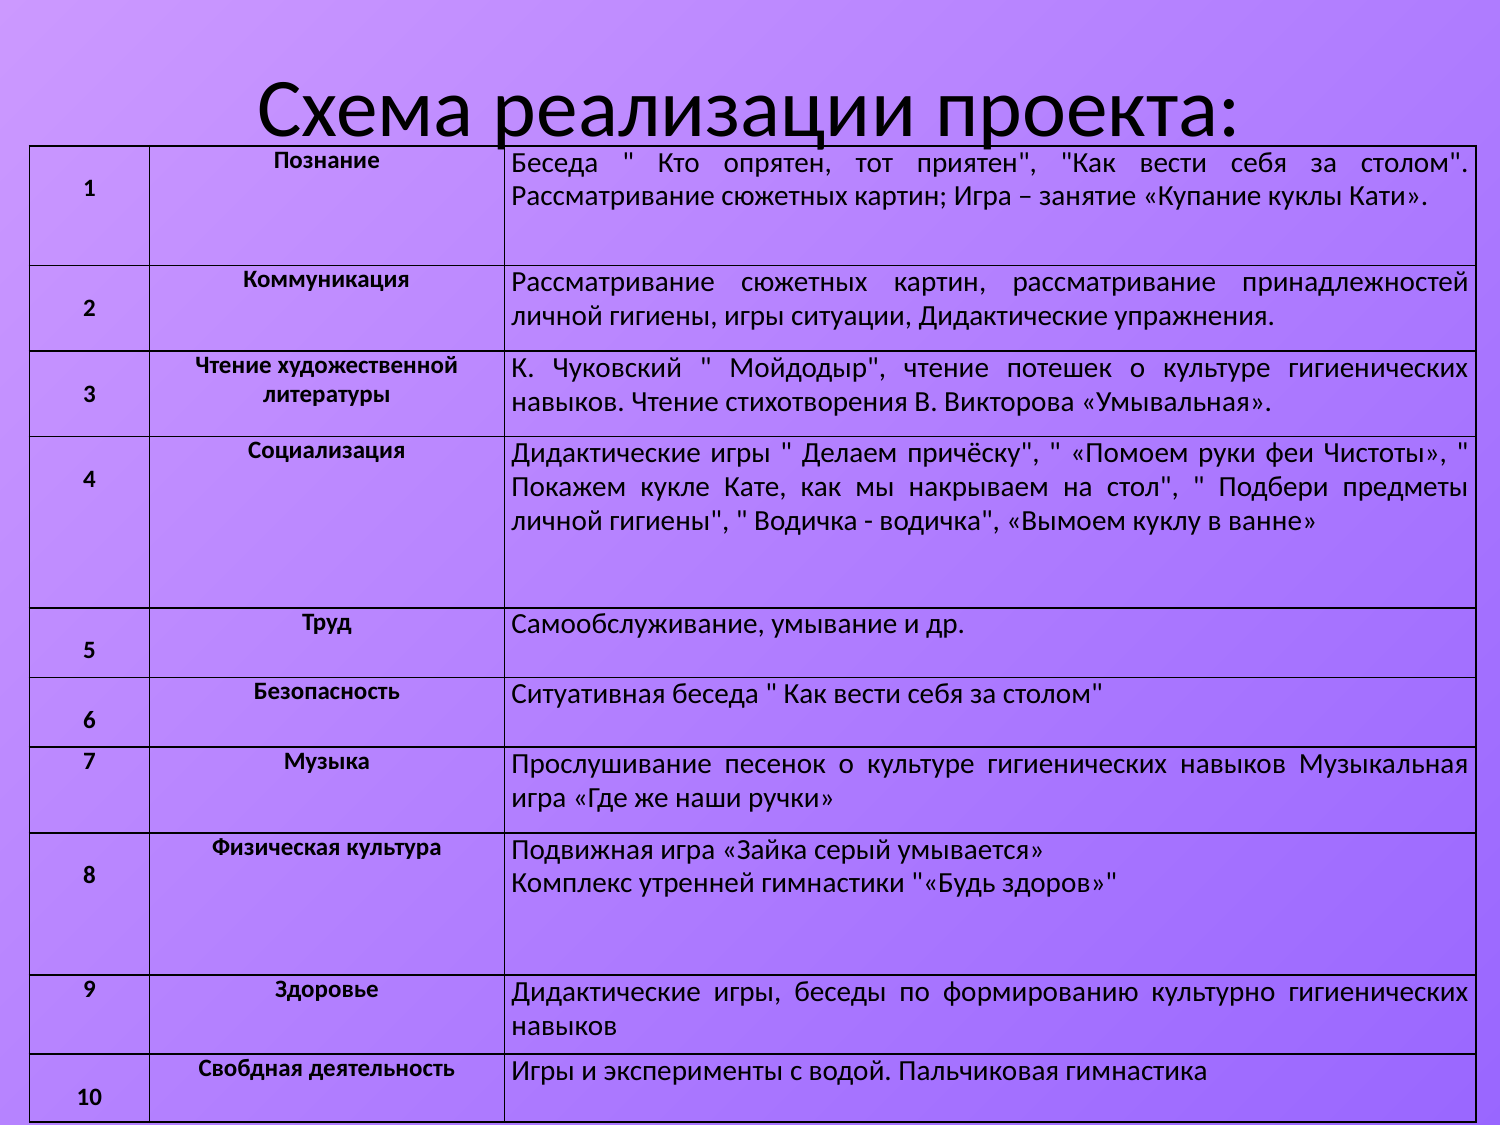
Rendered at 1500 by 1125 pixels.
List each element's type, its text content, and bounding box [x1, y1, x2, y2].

table_cell 10 [30, 1055, 149, 1121]
title Схема реализации проекта: [75, 45, 1425, 145]
table_cell 2 [30, 266, 149, 350]
table_cell Коммуникация [150, 266, 504, 350]
table_cell Ситуативная беседа " Как вести себя за столом" [505, 678, 1475, 746]
table_cell Безопасность [150, 678, 504, 746]
table_cell Самообслуживание, умывание и др. [505, 609, 1475, 677]
table_header 1 [30, 147, 149, 265]
table_cell К. Чуковский " Мойдодыр", чтение потешек о культуре гигиенических навыков. Чтение стихотворения В. Викторова «Умывальная». [505, 352, 1475, 436]
table_cell Социализация [150, 437, 504, 607]
table_cell Подвижная игра «Зайка серый умывается» Комплекс утренней гимнастики "«Будь здоров»" [505, 834, 1475, 974]
table_cell 6 [30, 678, 149, 746]
table_cell Физическая культура [150, 834, 504, 974]
table_cell Музыка [150, 748, 504, 832]
table_header Познание [150, 147, 504, 265]
table_cell 9 [30, 976, 149, 1053]
table_cell Игры и эксперименты с водой. Пальчиковая гимнастика [505, 1055, 1475, 1121]
table_cell Чтение художественной литературы [150, 352, 504, 436]
table_cell Свобдная деятельность [150, 1055, 504, 1121]
table_cell Дидактические игры, беседы по формированию культурно гигиенических навыков [505, 976, 1475, 1053]
table_cell 4 [30, 437, 149, 607]
table_cell 5 [30, 609, 149, 677]
table_cell 3 [30, 352, 149, 436]
table_cell Здоровье [150, 976, 504, 1053]
table_cell Труд [150, 609, 504, 677]
table_cell Дидактические игры " Делаем причёску", " «Помоем руки феи Чистоты», " Покажем кукле Кате, как мы накрываем на стол", " Подбери предметы личной гигиены", " Водичка - водичка", «Вымоем куклу в ванне» [505, 437, 1475, 607]
table_cell 7 [30, 748, 149, 832]
table_cell 8 [30, 834, 149, 974]
table_header Беседа " Кто опрятен, тот приятен", "Как вести себя за столом". Рассматривание сюжетных картин; Игра – занятие «Купание куклы Кати». [505, 147, 1475, 265]
table_cell Прослушивание песенок о культуре гигиенических навыков Музыкальная игра «Где же наши ручки» [505, 748, 1475, 832]
table_cell Рассматривание сюжетных картин, рассматривание принадлежностей личной гигиены, игры ситуации, Дидактические упражнения. [505, 266, 1475, 350]
